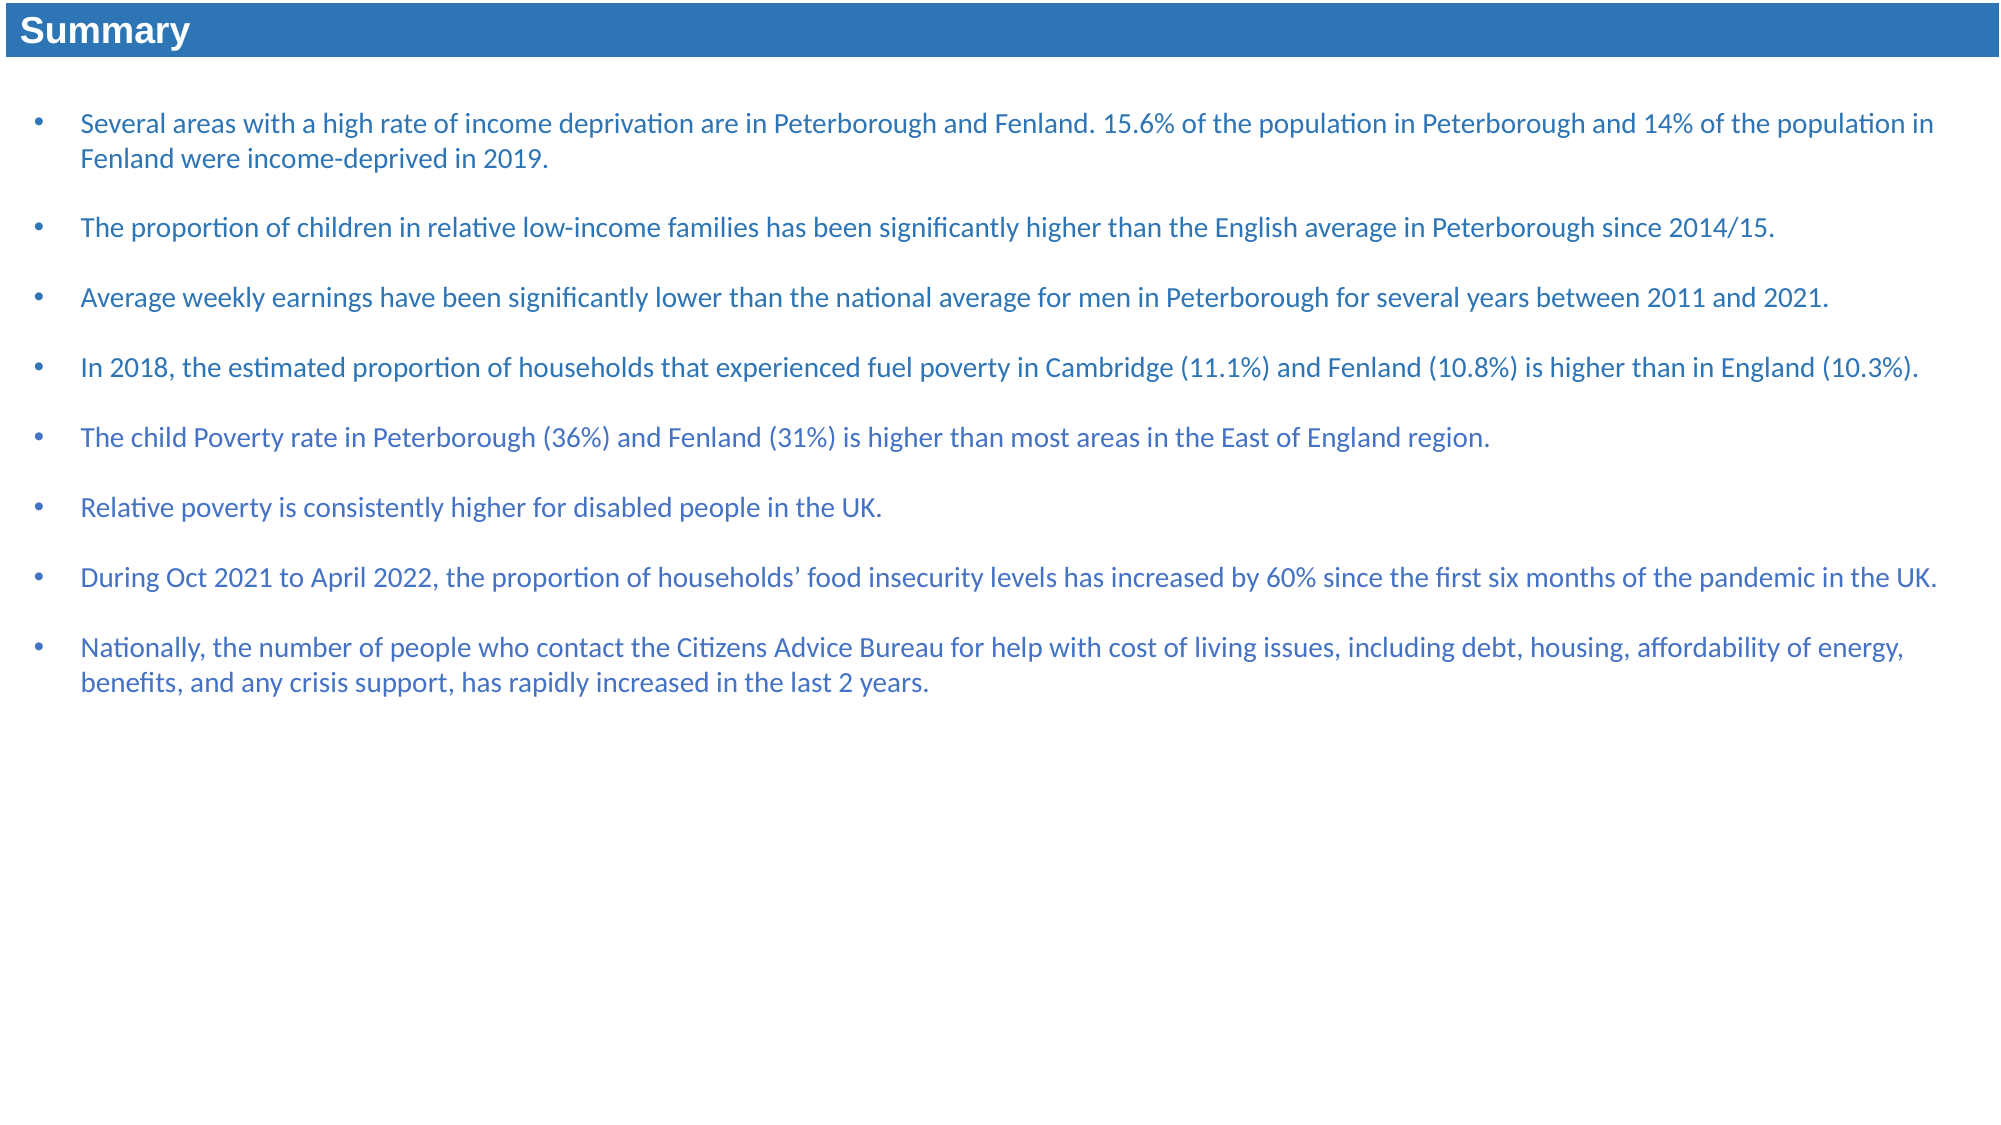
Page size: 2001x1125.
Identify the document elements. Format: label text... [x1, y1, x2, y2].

text_box Several areas with a high rate of income deprivation are in Peterborough and Fenland. 15.6% of the population in Peterborough and 14% of the population in Fenland were income-deprived in 2019. The proportion of children in relative low-income families has been significantly higher than the English average in Peterborough since 2014/15. Average weekly earnings have been significantly lower than the national average for men in Peterborough for several years between 2011 and 2021. In 2018, the estimated proportion of households that experienced fuel poverty in Cambridge (11.1%) and Fenland (10.8%) is higher than in England (10.3%). The child Poverty rate in Peterborough (36%) and Fenland (31%) is higher than most areas in the East of England region. Relative poverty is consistently higher for disabled people in the UK. During Oct 2021 to April 2022, the proportion of households’ food insecurity levels has increased by 60% since the first six months of the pandemic in the UK. Nationally, the number of people who contact the Citizens Advice Bureau for help with cost of living issues, including debt, housing, affordability of energy, benefits, and any crisis support, has rapidly increased in the last 2 years. [18, 96, 1982, 951]
table_header Summary [6, 3, 1999, 57]
